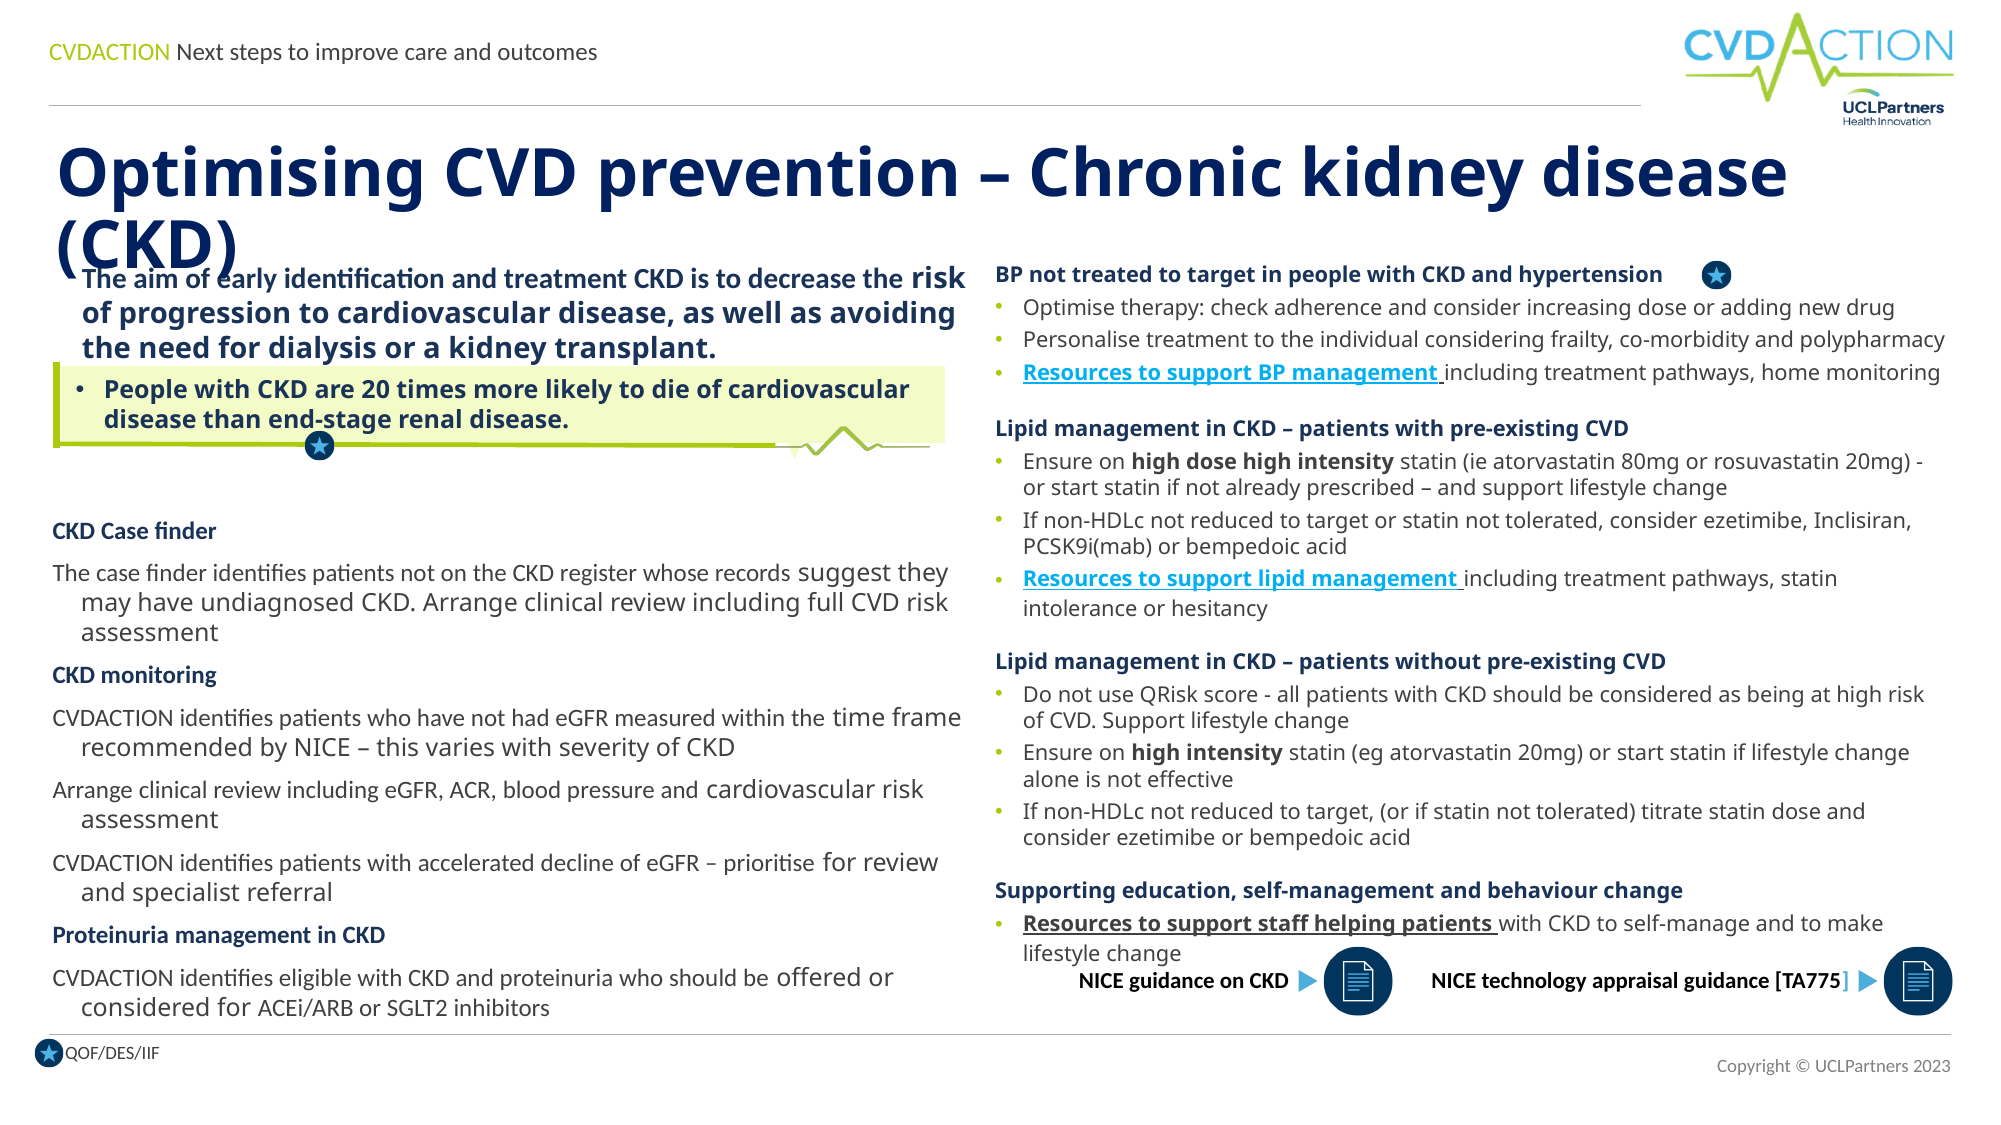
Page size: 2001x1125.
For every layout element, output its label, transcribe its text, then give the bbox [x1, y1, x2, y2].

text_box [1297, 968, 1320, 994]
text_box [1857, 968, 1880, 994]
picture [1882, 945, 1954, 1017]
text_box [53, 413, 931, 460]
text_box QOF/DES/IIF [65, 1040, 173, 1064]
title Optimising CVD prevention – Chronic kidney disease (CKD) [56, 138, 1883, 237]
list BP not treated to target in people with CKD and hypertension Optimise therapy: check adherence and consider increasing dose or adding new drug Personalise treatment to the individual considering frailty, co-morbidity and polypharmacy Resources to support BP management including treatment pathways, home monitoring Lipid management in CKD – patients with pre-existing CVD Ensure on high dose high intensity statin (ie atorvastatin 80mg or rosuvastatin 20mg) - or start statin if not already prescribed – and support lifestyle change If non-HDLc not reduced to target or statin not tolerated, consider ezetimibe, Inclisiran, PCSK9i(mab) or bempedoic acid Resources to support lipid management including treatment pathways, statin intolerance or hesitancy Lipid management in CKD – patients without pre-existing CVD Do not use QRisk score - all patients with CKD should be considered as being at high risk of CVD. Support lifestyle change Ensure on high intensity statin (eg atorvastatin 20mg) or start statin if lifestyle change alone is not effective If non-HDLc not reduced to target, (or if statin not tolerated) titrate statin dose and consider ezetimibe or bempedoic acid Supporting education, self-management and behaviour change Resources to support staff helping patients with CKD to self-manage and to make lifestyle change [994, 260, 1949, 966]
text_box NICE guidance on CKD [486, 965, 1290, 994]
text_box People with CKD are 20 times more likely to die of cardiovascular disease than end-stage renal disease. [60, 366, 945, 443]
text_box NICE technology appraisal guidance [TA775] [1402, 965, 1850, 993]
picture [1663, 0, 1976, 200]
picture [304, 430, 335, 461]
picture [1701, 260, 1732, 290]
picture [33, 1038, 64, 1068]
list The aim of early identification and treatment CKD is to decrease the risk of progression to cardiovascular disease, as well as avoiding the need for dialysis or a kidney transplant. CKD Case finder The case finder identifies patients not on the CKD register whose records suggest they may have undiagnosed CKD. Arrange clinical review including full CVD risk assessment CKD monitoring CVDACTION identifies patients who have not had eGFR measured within the time frame recommended by NICE – this varies with severity of CKD Arrange clinical review including eGFR, ACR, blood pressure and cardiovascular risk assessment CVDACTION identifies patients with accelerated decline of eGFR – prioritise for review and specialist referral Proteinuria management in CKD CVDACTION identifies eligible with CKD and proteinuria who should be offered or considered for ACEi/ARB or SGLT2 inhibitors [52, 259, 980, 1039]
picture [1322, 945, 1394, 1017]
